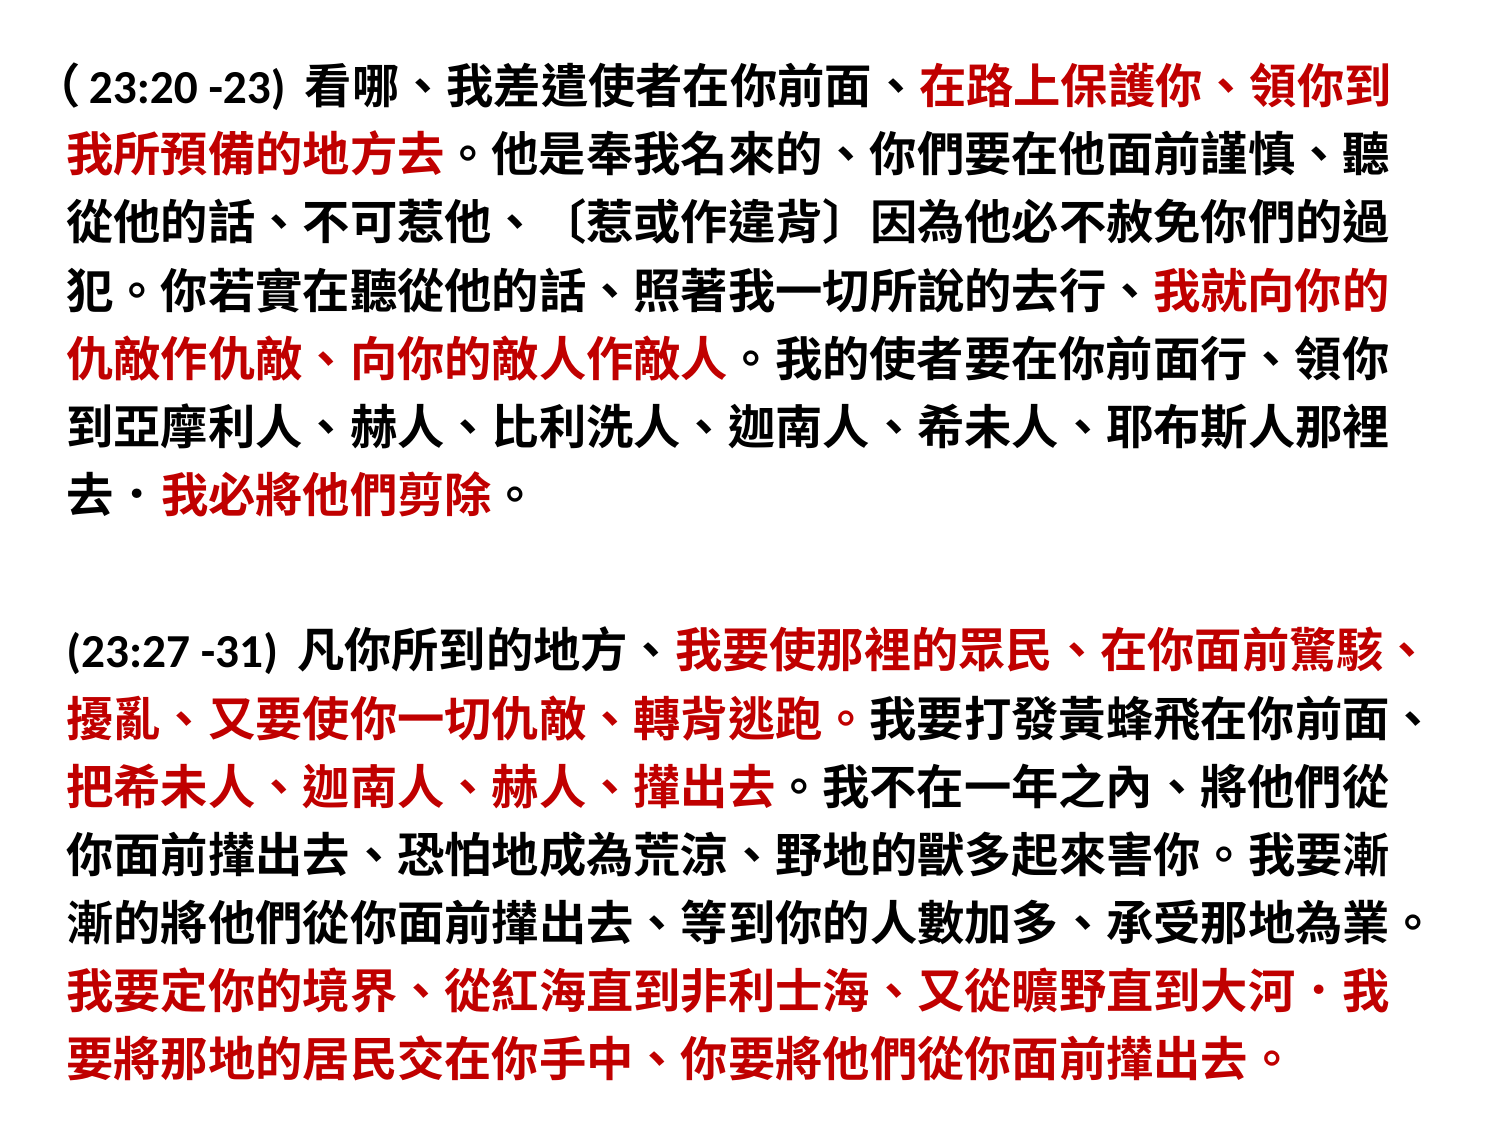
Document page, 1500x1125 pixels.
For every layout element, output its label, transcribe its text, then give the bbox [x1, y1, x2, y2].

list （23:20 -23) 看哪、我差遣使者在你前面、在路上保護你、領你到我所預備的地方去。他是奉我名來的、你們要在他面前謹慎、聽從他的話、不可惹他、〔惹或作違背〕因為他必不赦免你們的過犯。你若實在聽從他的話、照著我一切所說的去行、我就向你的仇敵作仇敵、向你的敵人作敵人。我的使者要在你前面行、領你到亞摩利人、赫人、比利洗人、迦南人、希未人、耶布斯人那裡去．我必將他們剪除。 (23:27 -31) 凡你所到的地方、我要使那裡的眾民、在你面前驚駭、擾亂、又要使你一切仇敵、轉背逃跑。我要打發黃蜂飛在你前面、把希未人、迦南人、赫人、攆出去。我不在一年之內、將他們從你面前攆出去、恐怕地成為荒涼、野地的獸多起來害你。我要漸漸的將他們從你面前攆出去、等到你的人數加多、承受那地為業。我要定你的境界、從紅海直到非利士海、又從曠野直到大河．我要將那地的居民交在你手中、你要將他們從你面前攆出去。 [0, 37, 1425, 1125]
